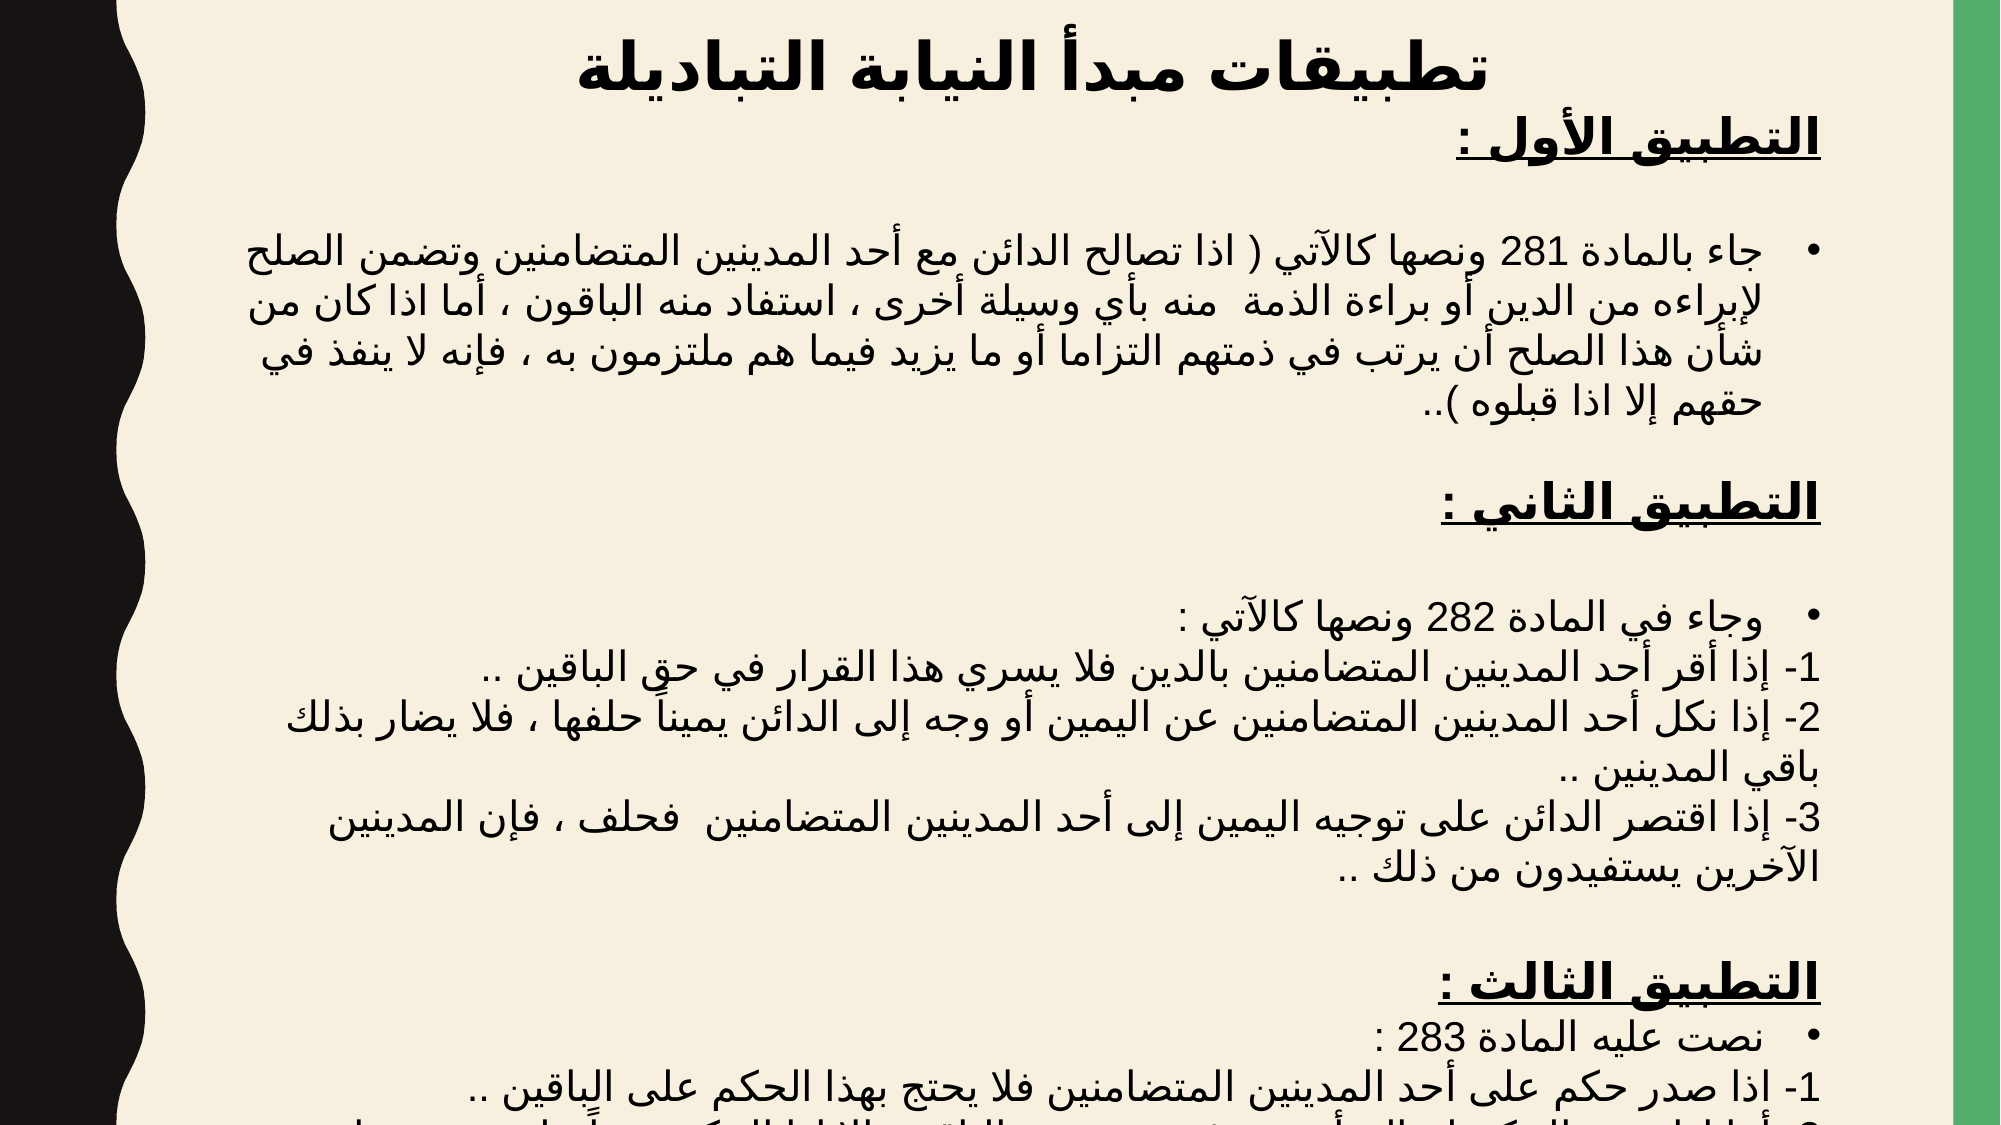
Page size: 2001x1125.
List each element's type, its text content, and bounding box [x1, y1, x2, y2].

text_box تطبيقات مبدأ النيابة التباديلة التطبيق الأول : جاء بالمادة 281 ونصها كالآتي ( اذا تصالح الدائن مع أحد المدينين المتضامنين وتضمن الصلح لإبراءه من الدين أو براءة الذمة منه بأي وسيلة أخرى ، استفاد منه الباقون ، أما اذا كان من شأن هذا الصلح أن يرتب في ذمتهم التزاما أو ما يزيد فيما هم ملتزمون به ، فإنه لا ينفذ في حقهم إلا اذا قبلوه ).. التطبيق الثاني : وجاء في المادة 282 ونصها كالآتي : 1- إذا أقر أحد المدينين المتضامنين بالدين فلا يسري هذا القرار في حق الباقين .. 2- إذا نكل أحد المدينين المتضامنين عن اليمين أو وجه إلى الدائن يميناً حلفها ، فلا يضار بذلك باقي المدينين .. 3- إذا اقتصر الدائن على توجيه اليمين إلى أحد المدينين المتضامنين فحلف ، فإن المدينين الآخرين يستفيدون من ذلك .. التطبيق الثالث : نصت عليه المادة 283 : 1- اذا صدر حكم على أحد المدينين المتضامنين فلا يحتج بهذا الحكم على الباقين .. 2- أما اذا صدر الحكم لصالح أحدهم فيستفيد منه الباقون إلا اذا الحكم مبنياً على سبب خاص بالمدين الذي صدر الحكم لصالحه .. [213, 16, 1836, 1125]
